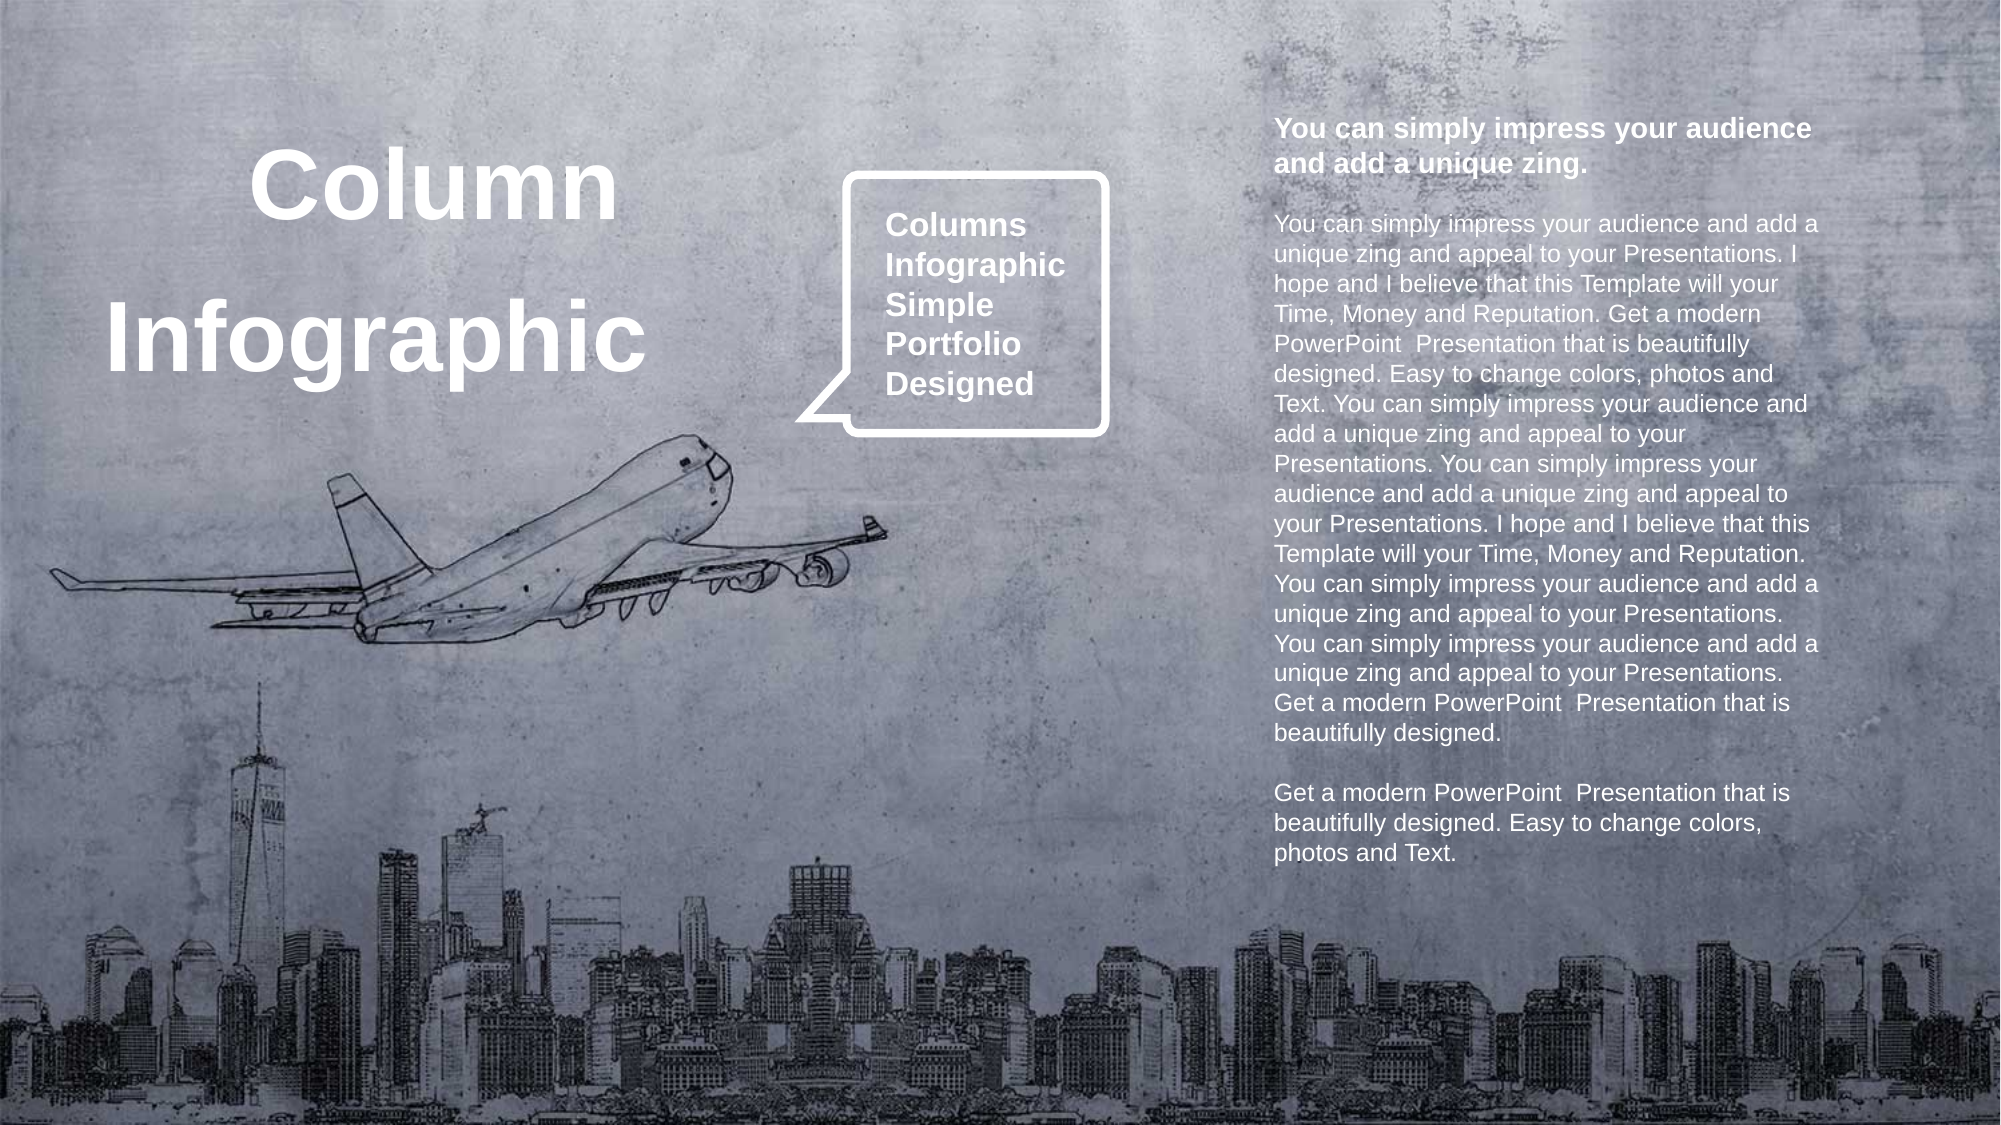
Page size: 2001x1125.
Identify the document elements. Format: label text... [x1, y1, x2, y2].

text_box Columns Infographic Simple Portfolio Designed [870, 195, 1106, 410]
picture [0, 0, 2001, 1125]
text_box Column Infographic [65, 101, 664, 397]
text_box [801, 173, 1107, 435]
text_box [1258, 101, 1837, 883]
